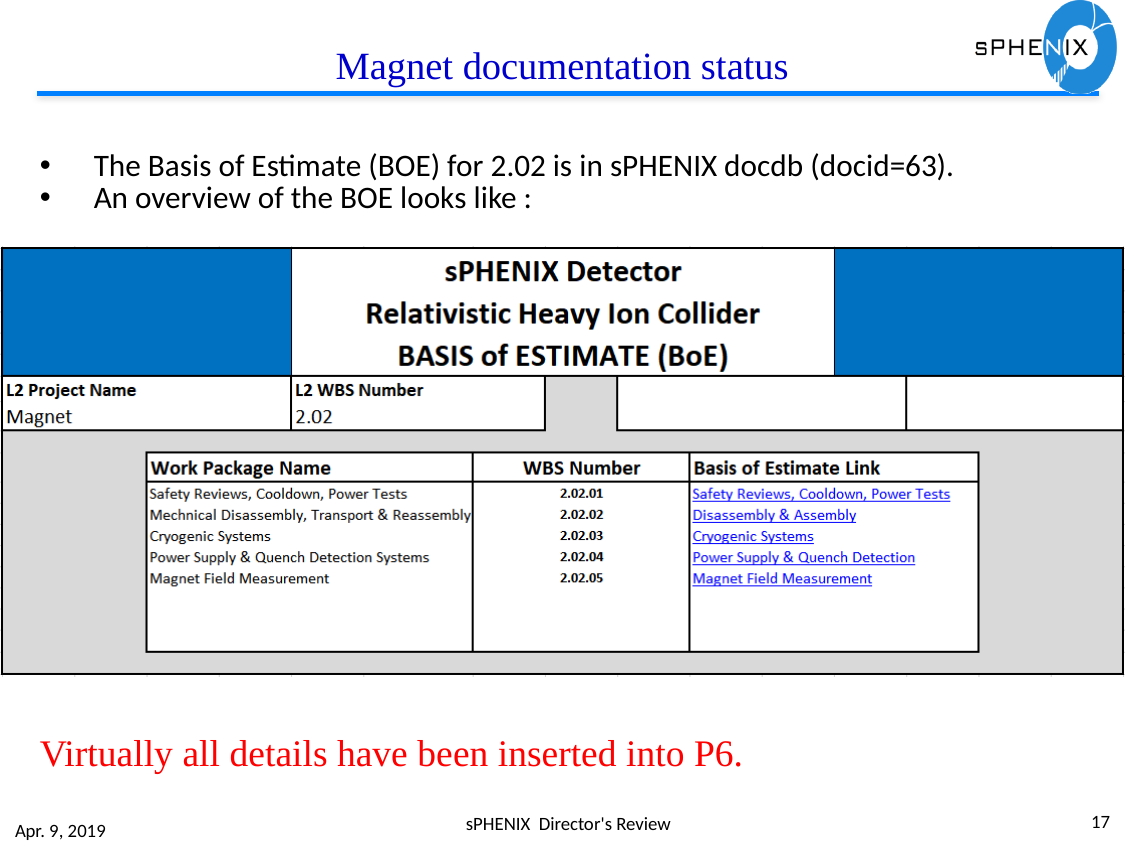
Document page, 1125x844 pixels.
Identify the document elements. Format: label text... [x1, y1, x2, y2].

slide_number 17 [1059, 798, 1125, 844]
picture [975, 0, 1117, 94]
picture [0, 246, 1125, 677]
footer sPHENIX Director's Review [390, 806, 747, 841]
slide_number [0, 815, 263, 844]
text_box Magnet documentation status The Basis of Estimate (BOE) for 2.02 is in sPHENIX docdb (docid=63). An overview of the BOE looks like : [24, 33, 1100, 245]
text_box Virtually all details have been inserted into P6. [24, 721, 950, 782]
